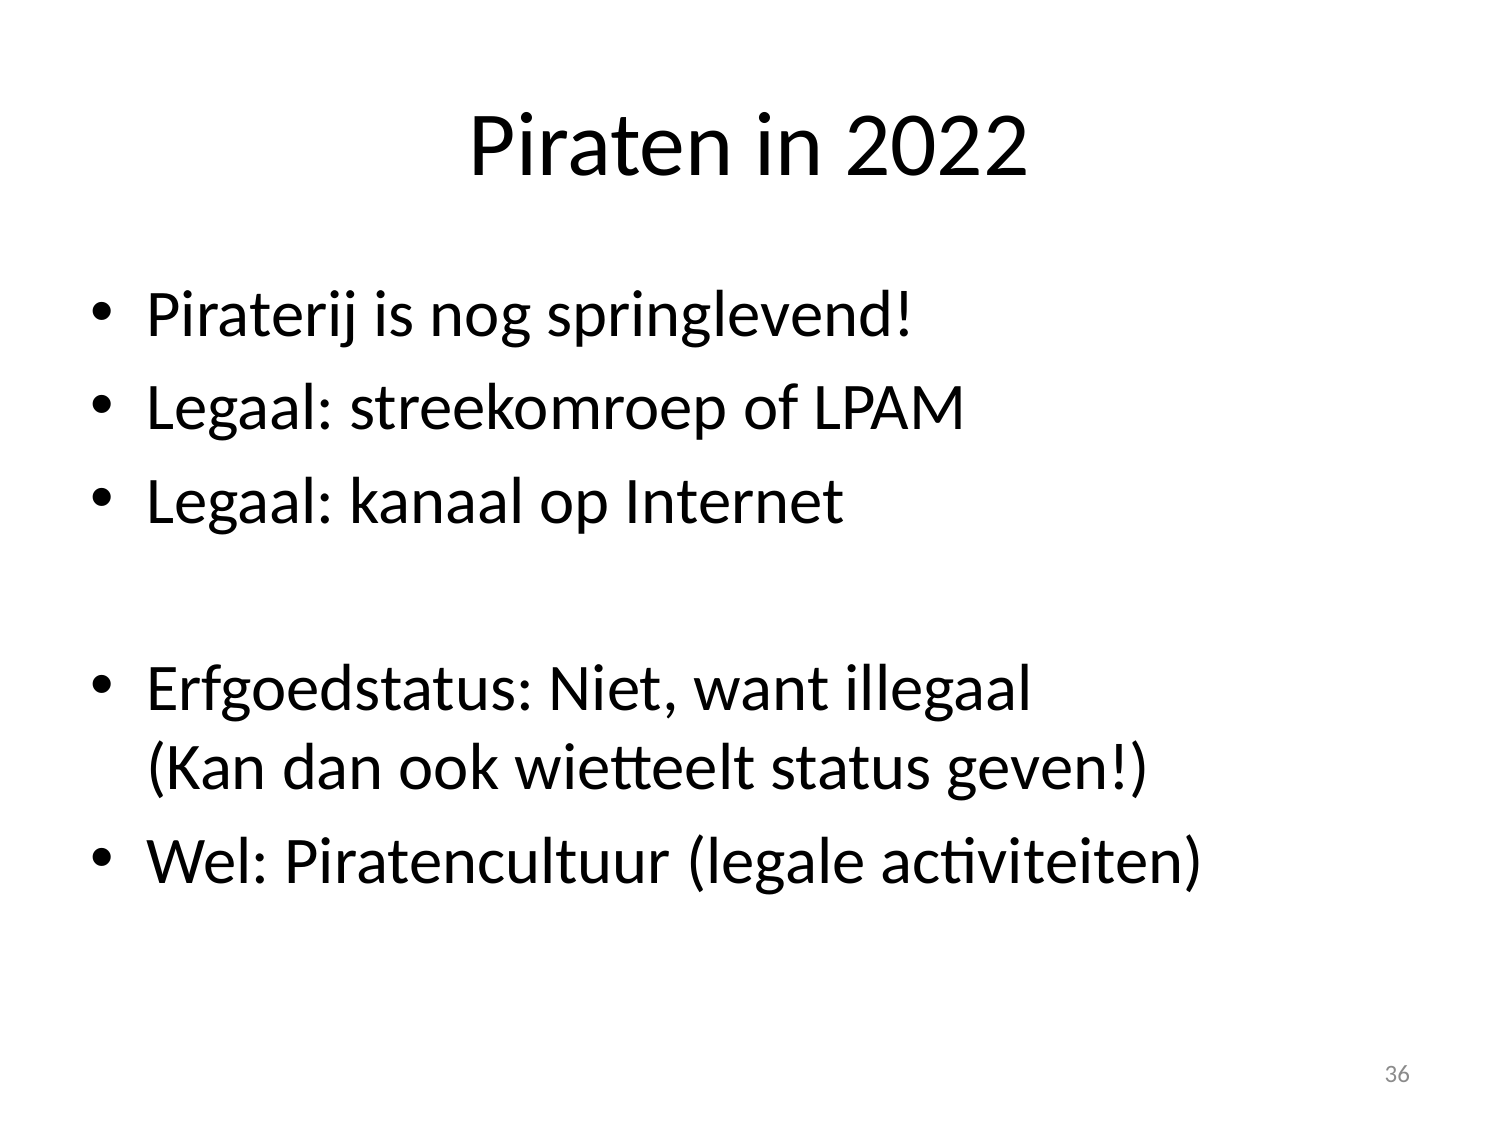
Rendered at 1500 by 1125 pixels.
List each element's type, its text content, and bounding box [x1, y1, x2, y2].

slide_number 36 [1074, 1042, 1425, 1103]
list Piraterij is nog springlevend! Legaal: streekomroep of LPAM Legaal: kanaal op Internet Erfgoedstatus: Niet, want illegaal (Kan dan ook wietteelt status geven!) Wel: Piratencultuur (legale activiteiten) [75, 262, 1425, 1005]
title Piraten in 2022 [75, 45, 1425, 233]
